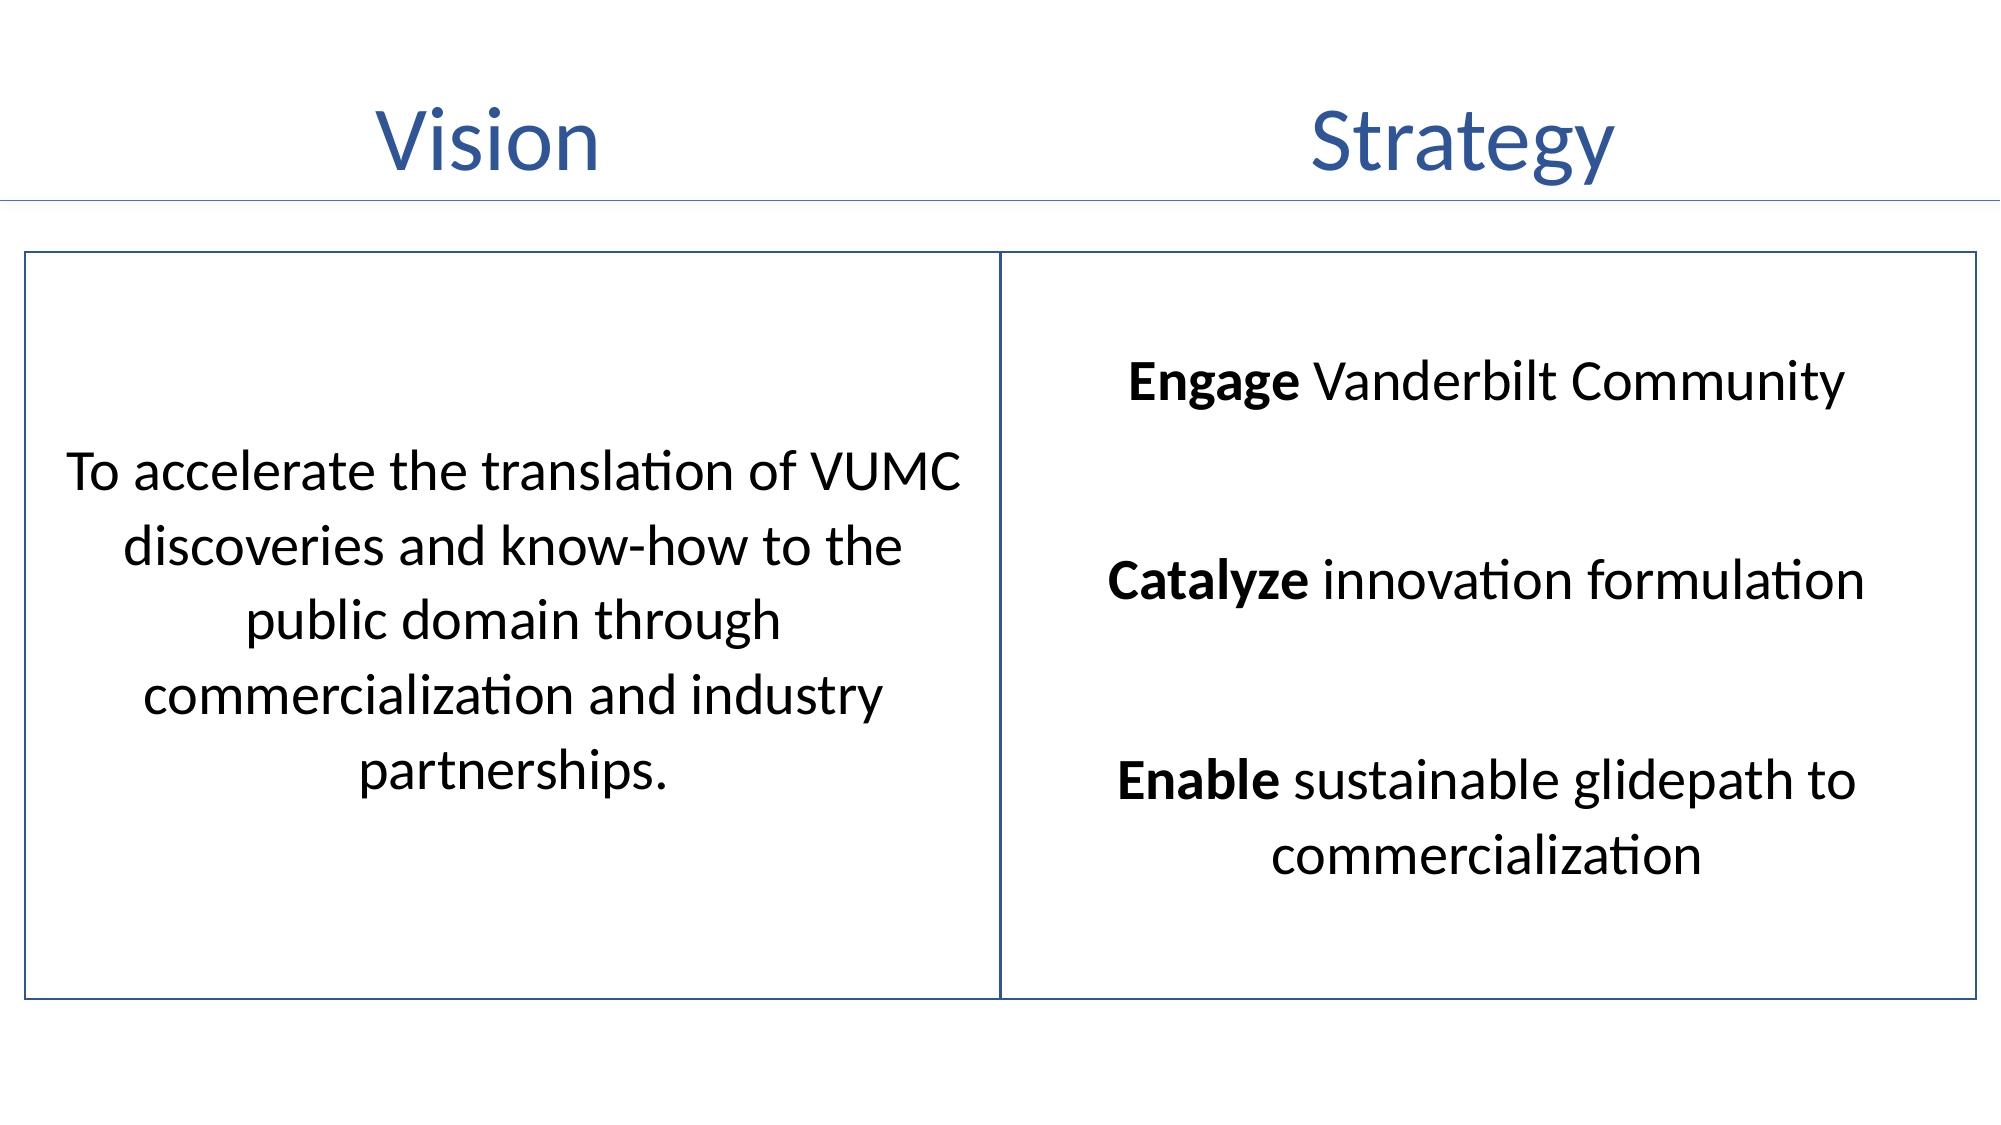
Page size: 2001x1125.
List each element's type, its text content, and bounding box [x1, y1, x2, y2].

text_box [24, 251, 1001, 1000]
text_box [1001, 251, 1977, 1000]
text_box Vision [140, 71, 838, 197]
text_box Strategy [1149, 71, 1778, 197]
